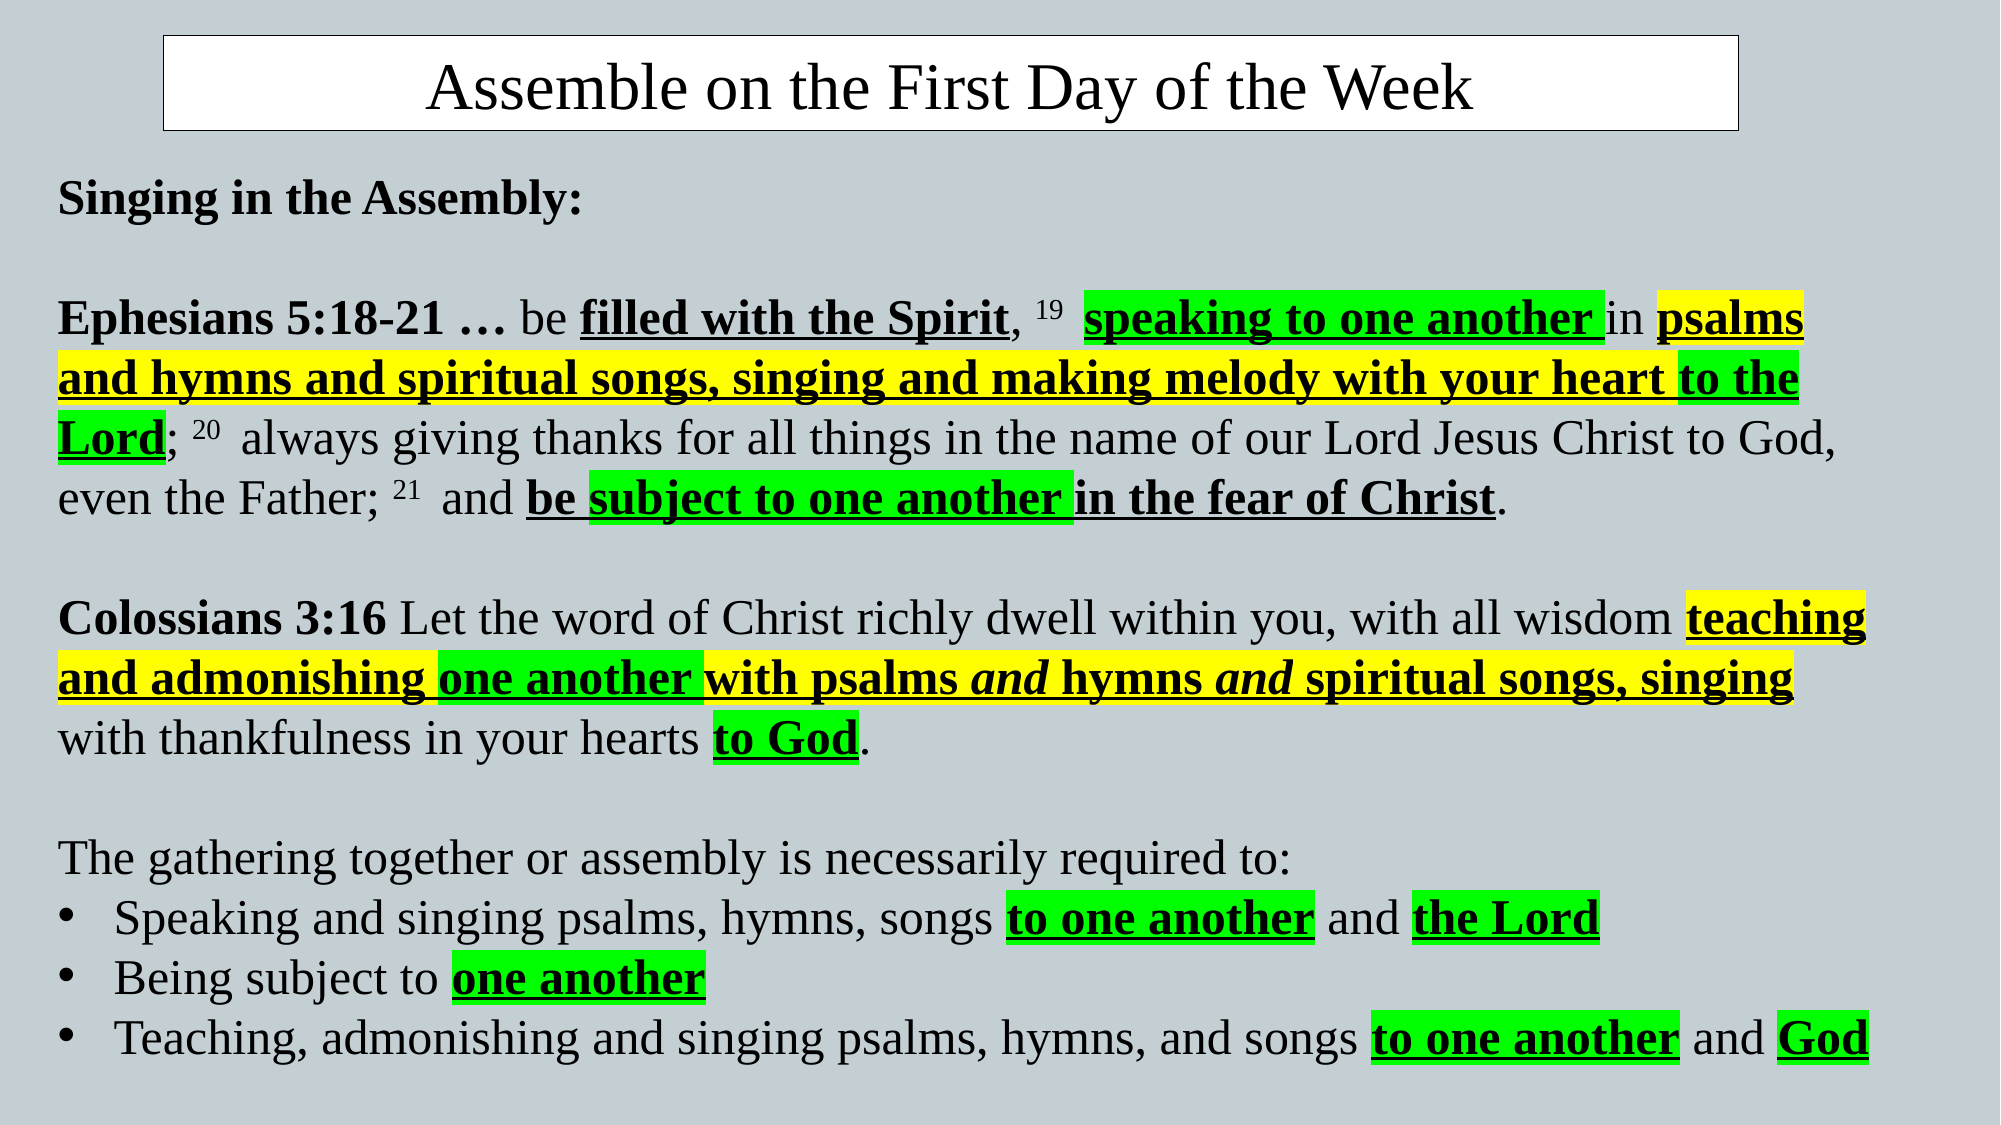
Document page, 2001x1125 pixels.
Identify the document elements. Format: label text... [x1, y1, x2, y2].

text_box Assemble on the First Day of the Week [163, 35, 1739, 131]
text_box Singing in the Assembly: Ephesians 5:18-21 … be filled with the Spirit, 19 speaking to one another in psalms and hymns and spiritual songs, singing and making melody with your heart to the Lord; 20 always giving thanks for all things in the name of our Lord Jesus Christ to God, even the Father; 21 and be subject to one another in the fear of Christ. Colossians 3:16 Let the word of Christ richly dwell within you, with all wisdom teaching and admonishing one another with psalms and hymns and spiritual songs, singing with thankfulness in your hearts to God. The gathering together or assembly is necessarily required to: Speaking and singing psalms, hymns, songs to one another and the Lord Being subject to one another Teaching, admonishing and singing psalms, hymns, and songs to one another and God [42, 156, 1910, 1125]
